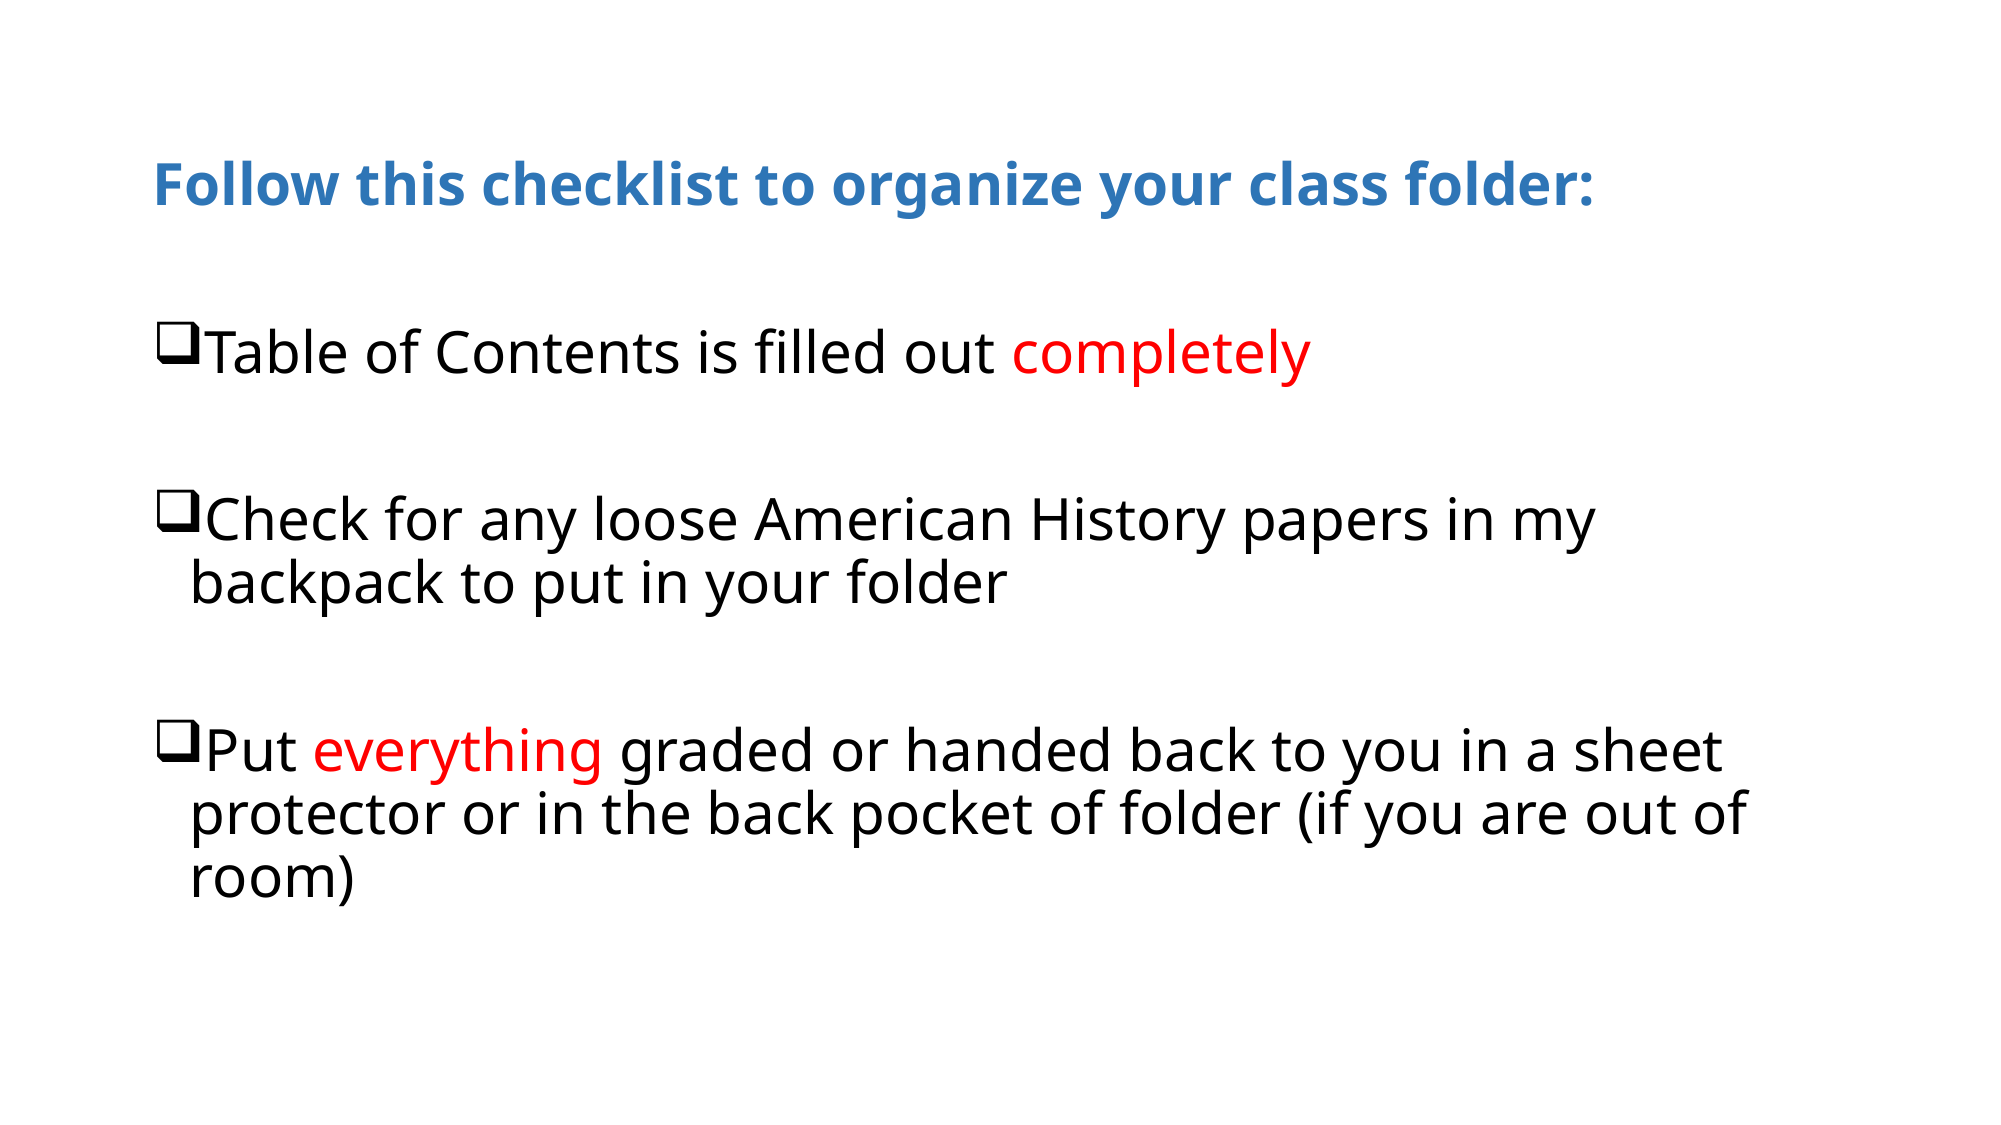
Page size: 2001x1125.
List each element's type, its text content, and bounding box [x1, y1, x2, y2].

list Follow this checklist to organize your class folder: Table of Contents is filled out completely Check for any loose American History papers in my backpack to put in your folder Put everything graded or handed back to you in a sheet protector or in the back pocket of folder (if you are out of room) [137, 147, 1863, 1014]
